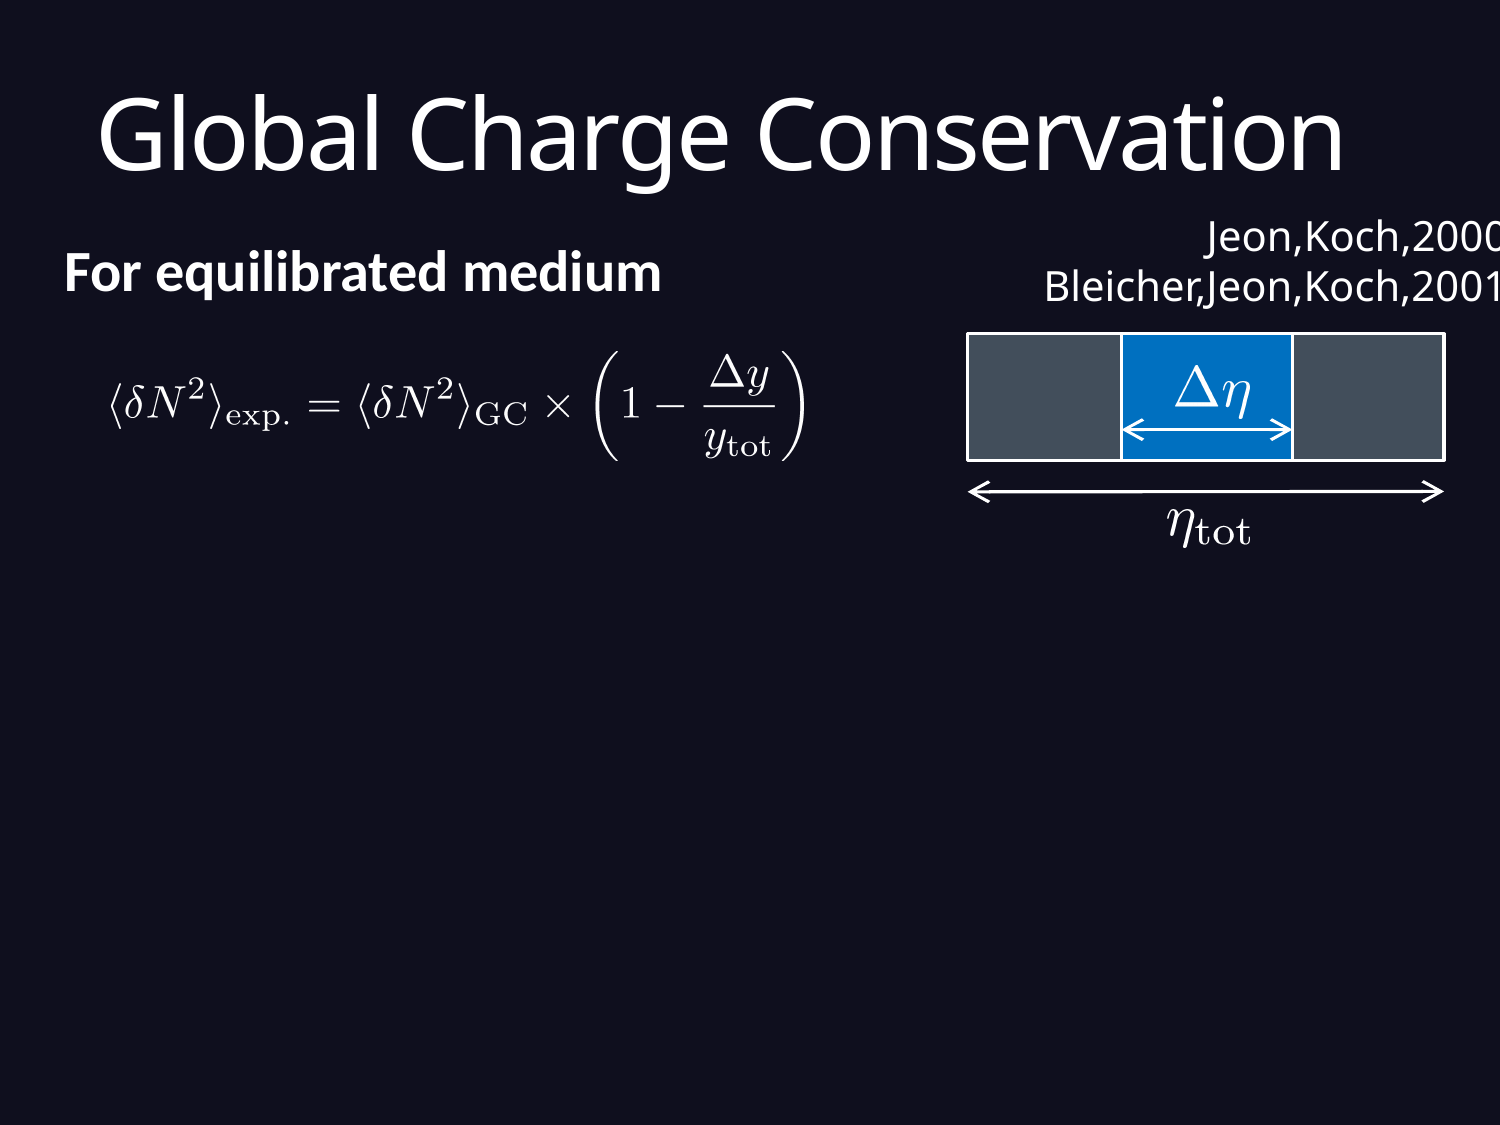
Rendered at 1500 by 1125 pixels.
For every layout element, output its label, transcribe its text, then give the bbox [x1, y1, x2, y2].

picture [111, 351, 804, 461]
title Global Charge Conservation [80, 2, 1407, 275]
text_box Jeon,Koch,2000 Bleicher,Jeon,Koch,2001 [1028, 202, 1500, 317]
text_box [1121, 333, 1293, 429]
picture [1175, 365, 1250, 419]
text_box For equilibrated medium [49, 225, 679, 311]
text_box [1121, 430, 1293, 461]
text_box [966, 332, 1446, 462]
picture [1167, 509, 1250, 548]
